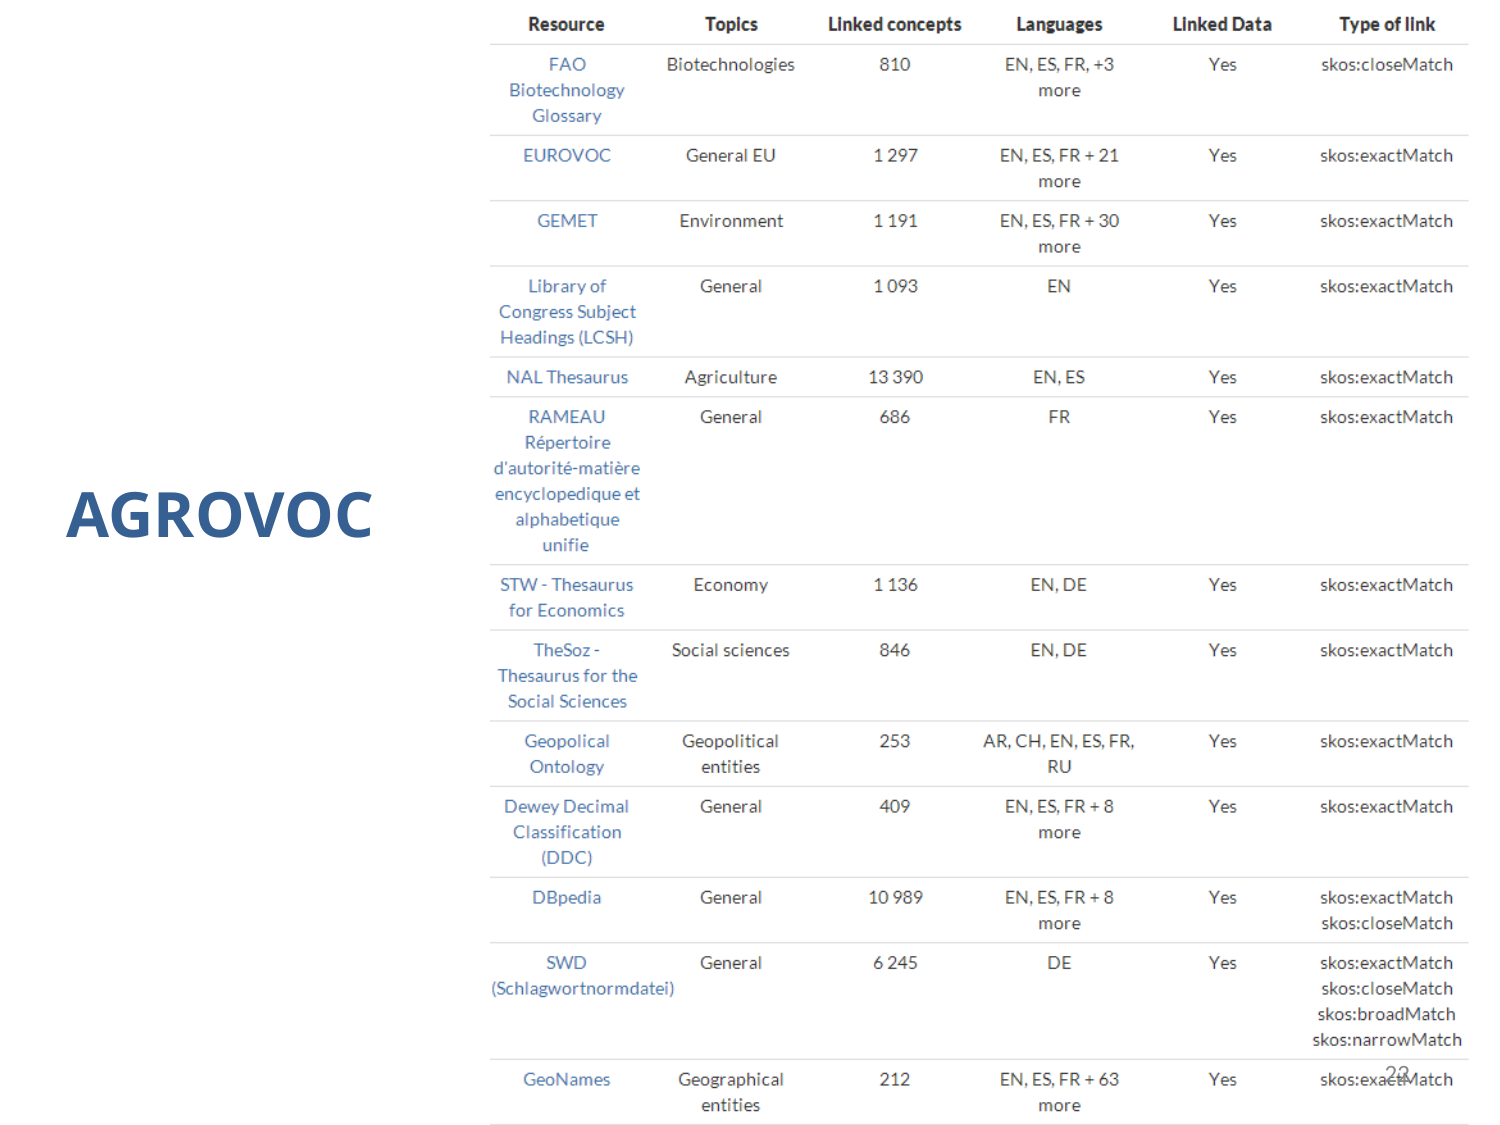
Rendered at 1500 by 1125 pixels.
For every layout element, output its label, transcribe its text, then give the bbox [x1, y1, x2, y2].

picture [489, 0, 1483, 1125]
text_box AGROVOC [0, 468, 442, 559]
